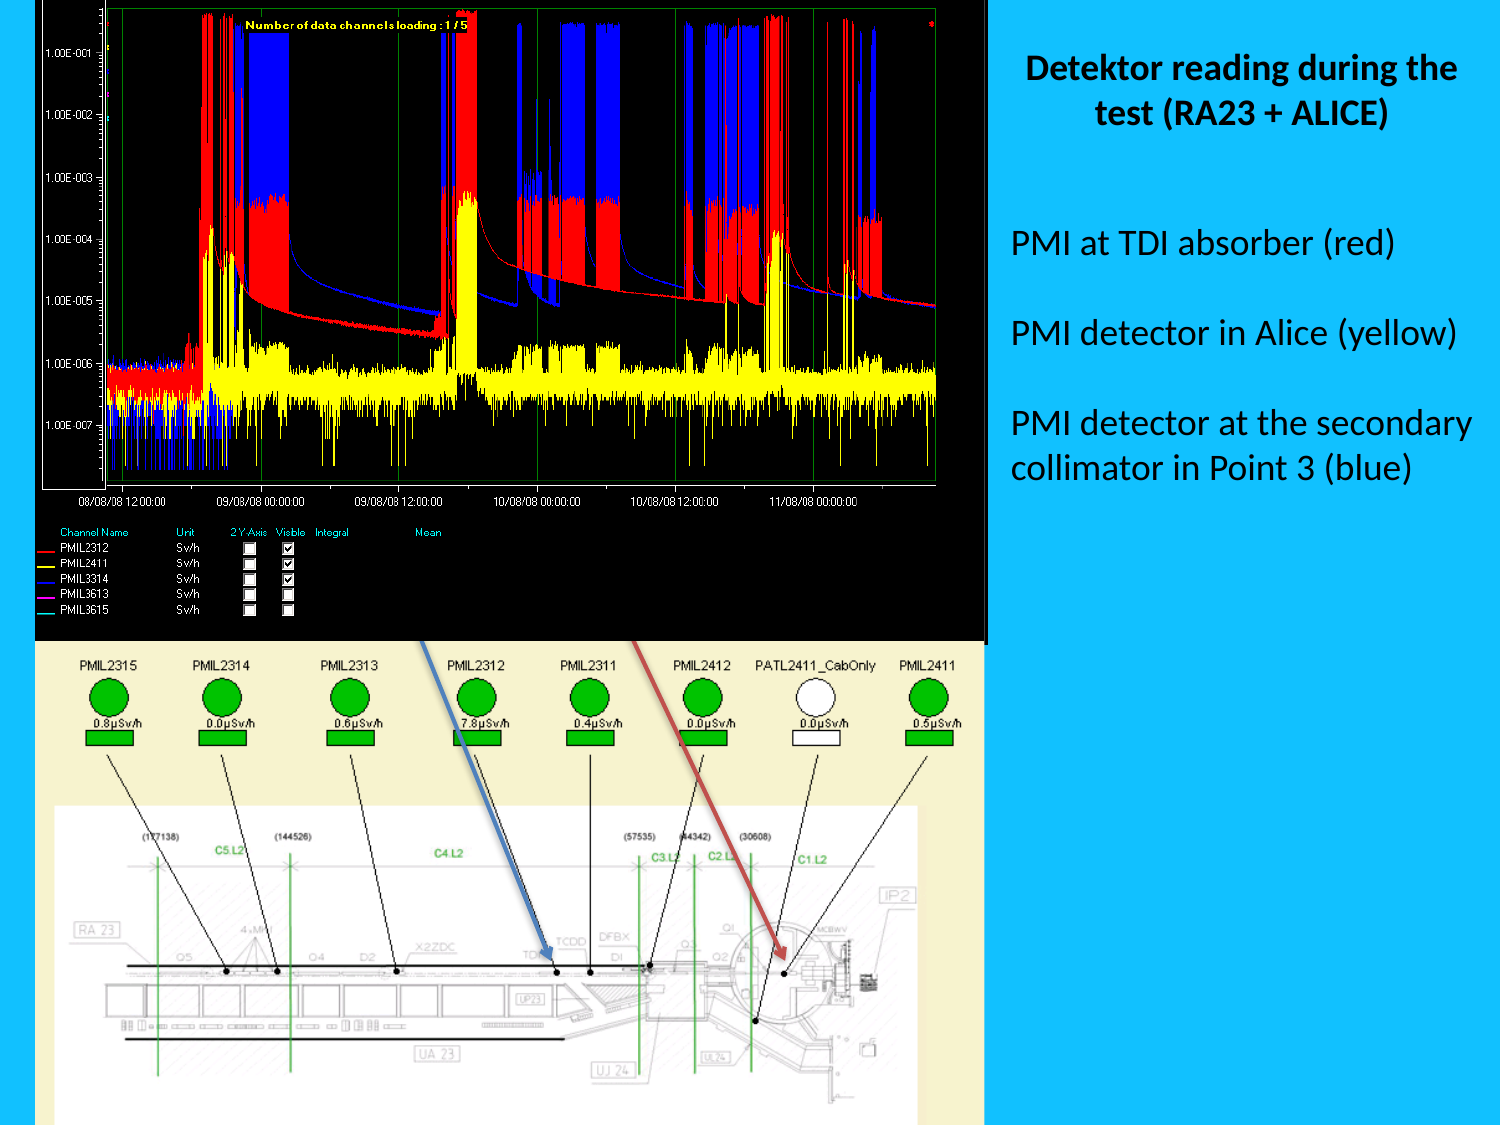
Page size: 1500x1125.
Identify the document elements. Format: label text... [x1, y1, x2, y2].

text_box PMI at TDI absorber (red) PMI detector in Alice (yellow) PMI detector at the secondary collimator in Point 3 (blue) [996, 210, 1500, 496]
text_box Detektor reading during the test (RA23 + ALICE) [993, 35, 1500, 140]
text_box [81, 649, 287, 762]
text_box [292, 649, 962, 786]
picture [36, 0, 987, 1125]
